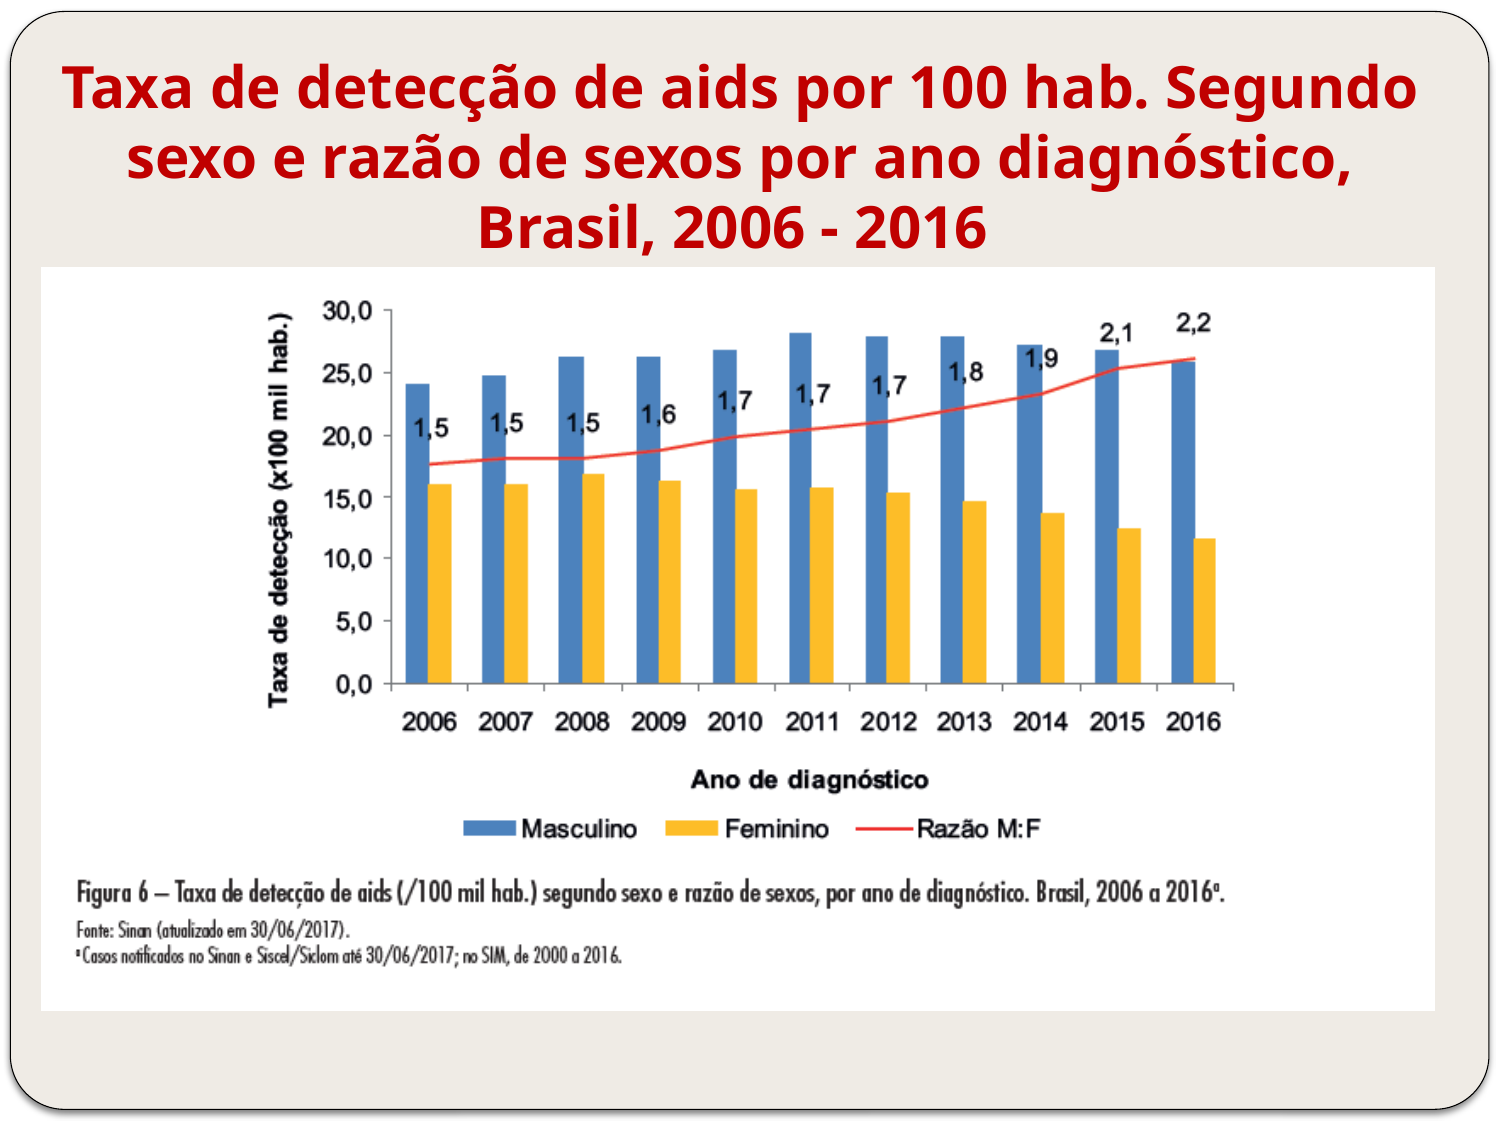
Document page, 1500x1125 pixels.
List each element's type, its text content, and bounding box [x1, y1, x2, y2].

text_box Taxa de detecção de aids por 100 hab. Segundo sexo e razão de sexos por ano diagnóstico, Brasil, 2006 - 2016 [29, 42, 1451, 268]
picture [40, 266, 1436, 1011]
